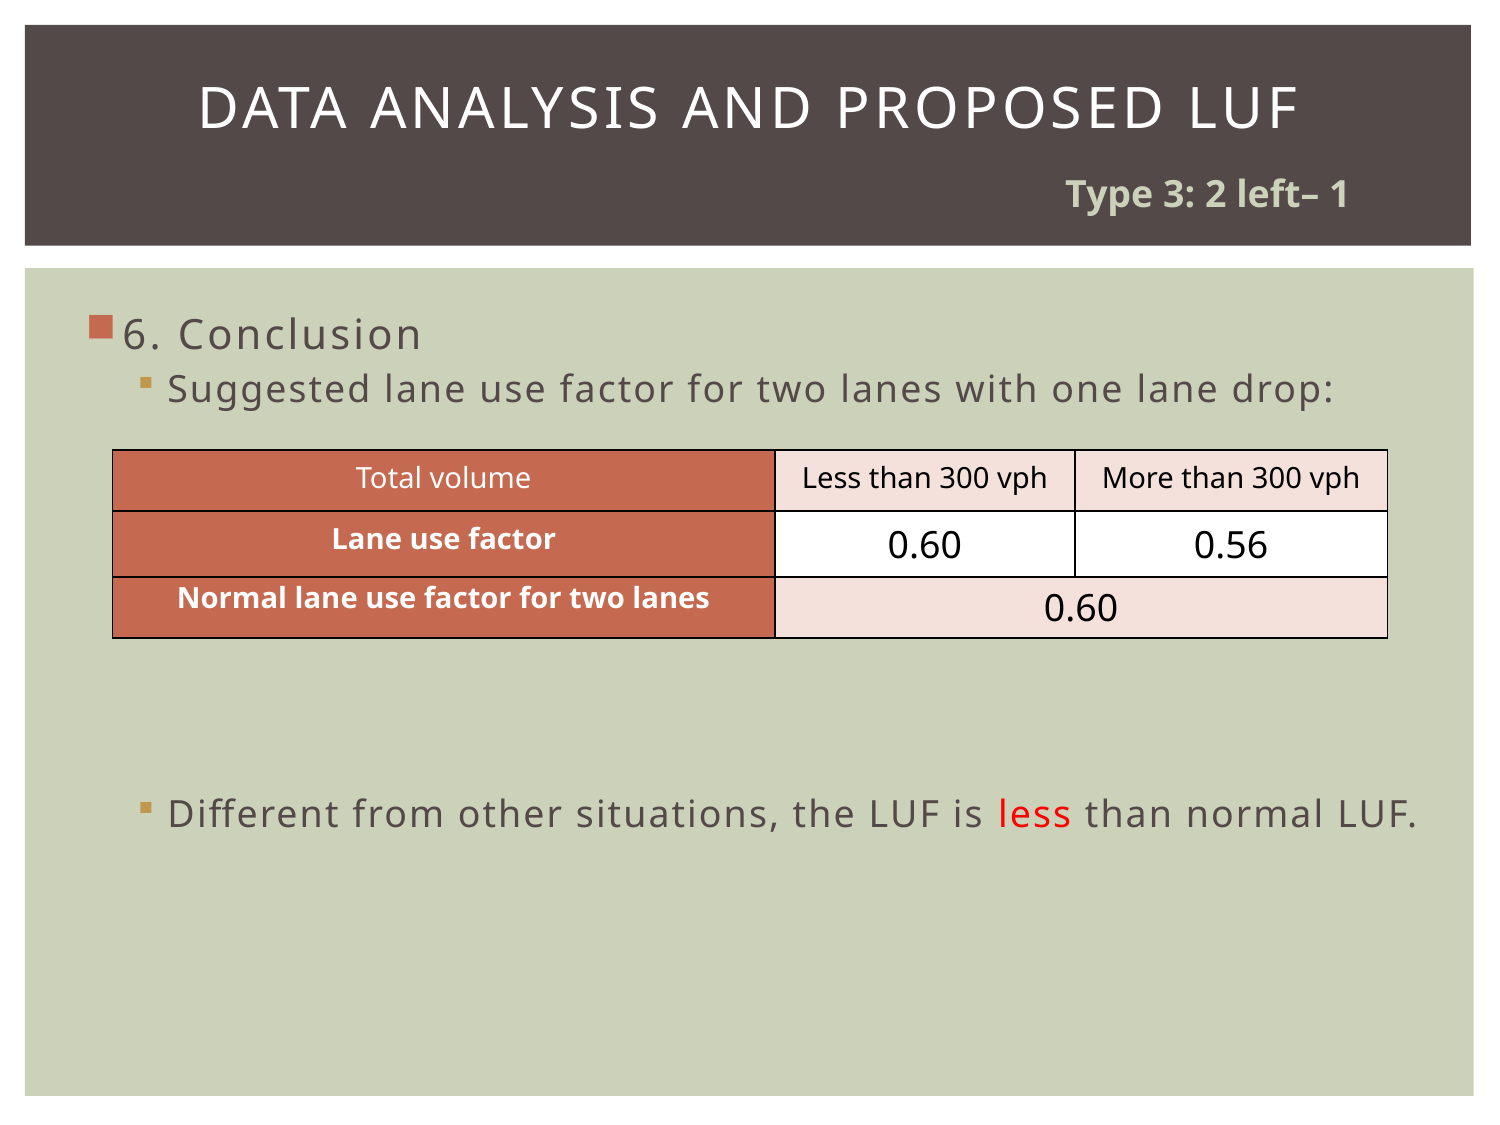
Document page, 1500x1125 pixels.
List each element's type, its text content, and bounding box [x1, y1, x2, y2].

table_cell 0.56 [1076, 512, 1387, 576]
table_cell Lane use factor [113, 512, 774, 576]
table_header Less than 300 vph [776, 451, 1074, 510]
list 6. Conclusion Suggested lane use factor for two lanes with one lane drop: Different from other situations, the LUF is less than normal LUF. [62, 299, 1442, 1023]
table_header Total volume [113, 451, 774, 510]
table_header More than 300 vph [1076, 451, 1387, 510]
table_cell Normal lane use factor for two lanes [113, 578, 774, 637]
table_cell 0.60 [776, 512, 1074, 576]
title Data analysis and proposed LUF [62, 58, 1438, 232]
text_box Type 3: 2 left– 1 [1050, 162, 1366, 223]
table_cell 0.60 [776, 578, 1387, 637]
